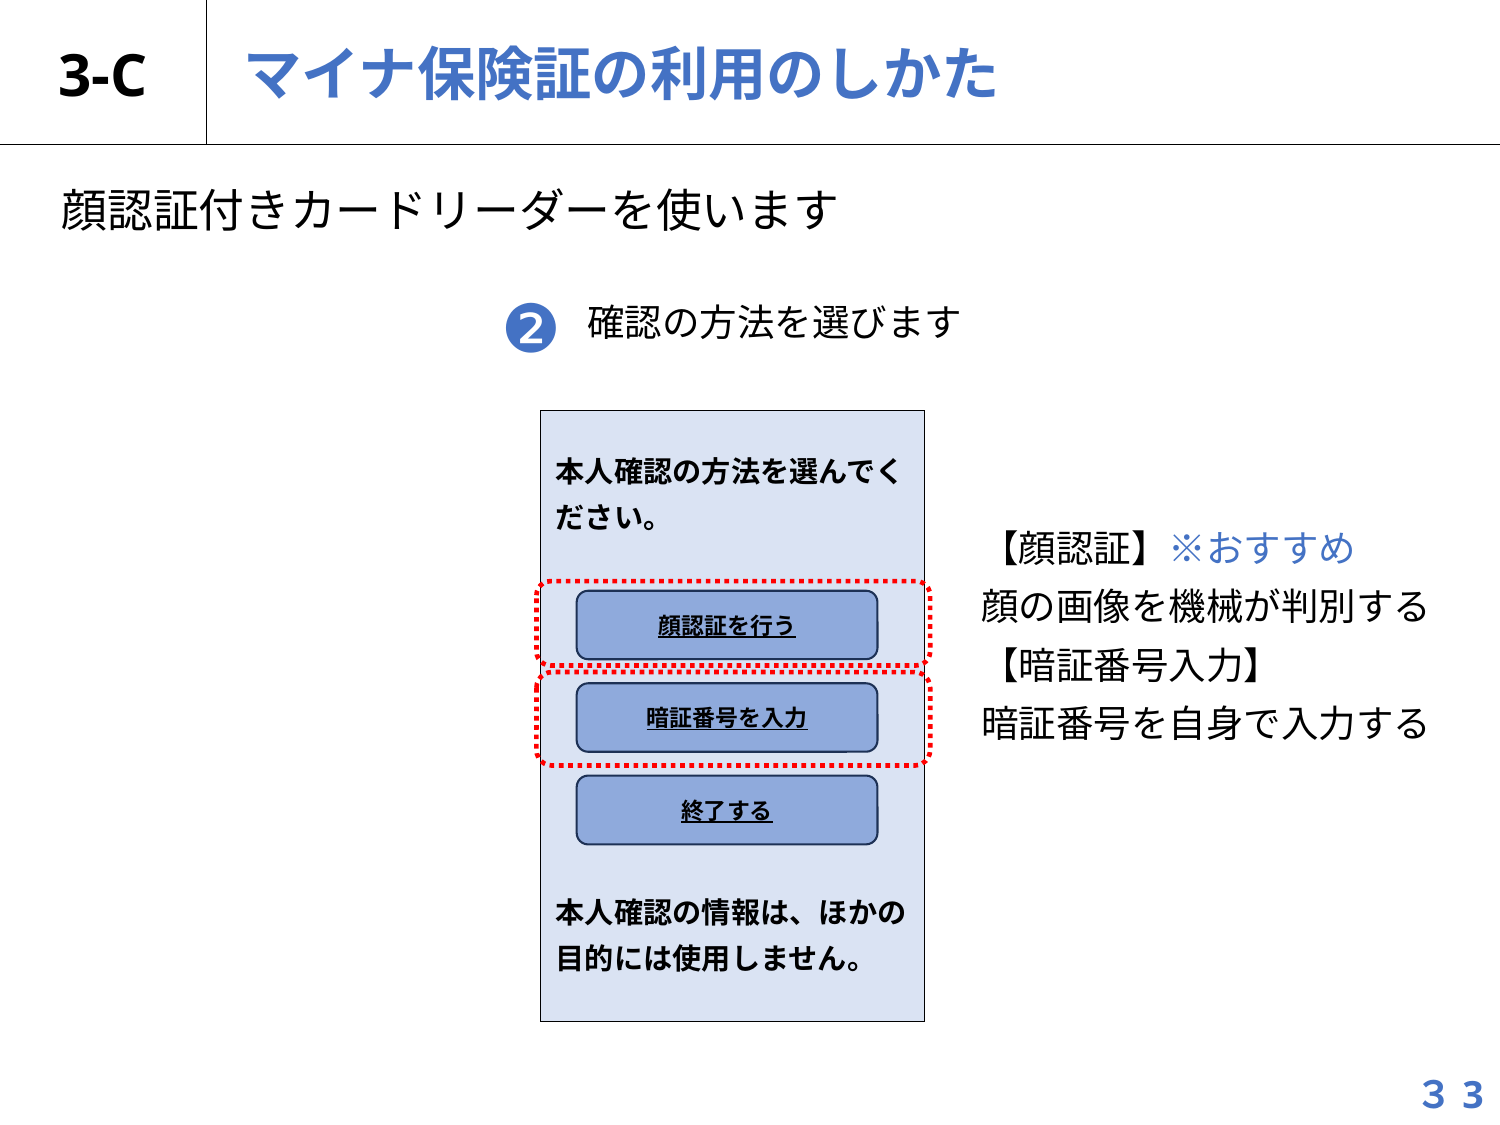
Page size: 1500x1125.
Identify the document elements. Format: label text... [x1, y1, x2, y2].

text_box 【顔認証】※おすすめ 顔の画像を機械が判別する 【暗証番号入力】 暗証番号を自身で入力する [966, 503, 1472, 753]
text_box 確認の方法を選びます [572, 277, 1195, 352]
title マイナ保険証の利用のしかた [228, 36, 1472, 116]
text_box 3-C [0, 0, 207, 147]
text_box 顔認証付きカードリーダーを使います [46, 180, 1422, 274]
text_box ❷ [486, 277, 564, 373]
text_box ３3 [1399, 1063, 1500, 1123]
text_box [536, 410, 931, 1034]
